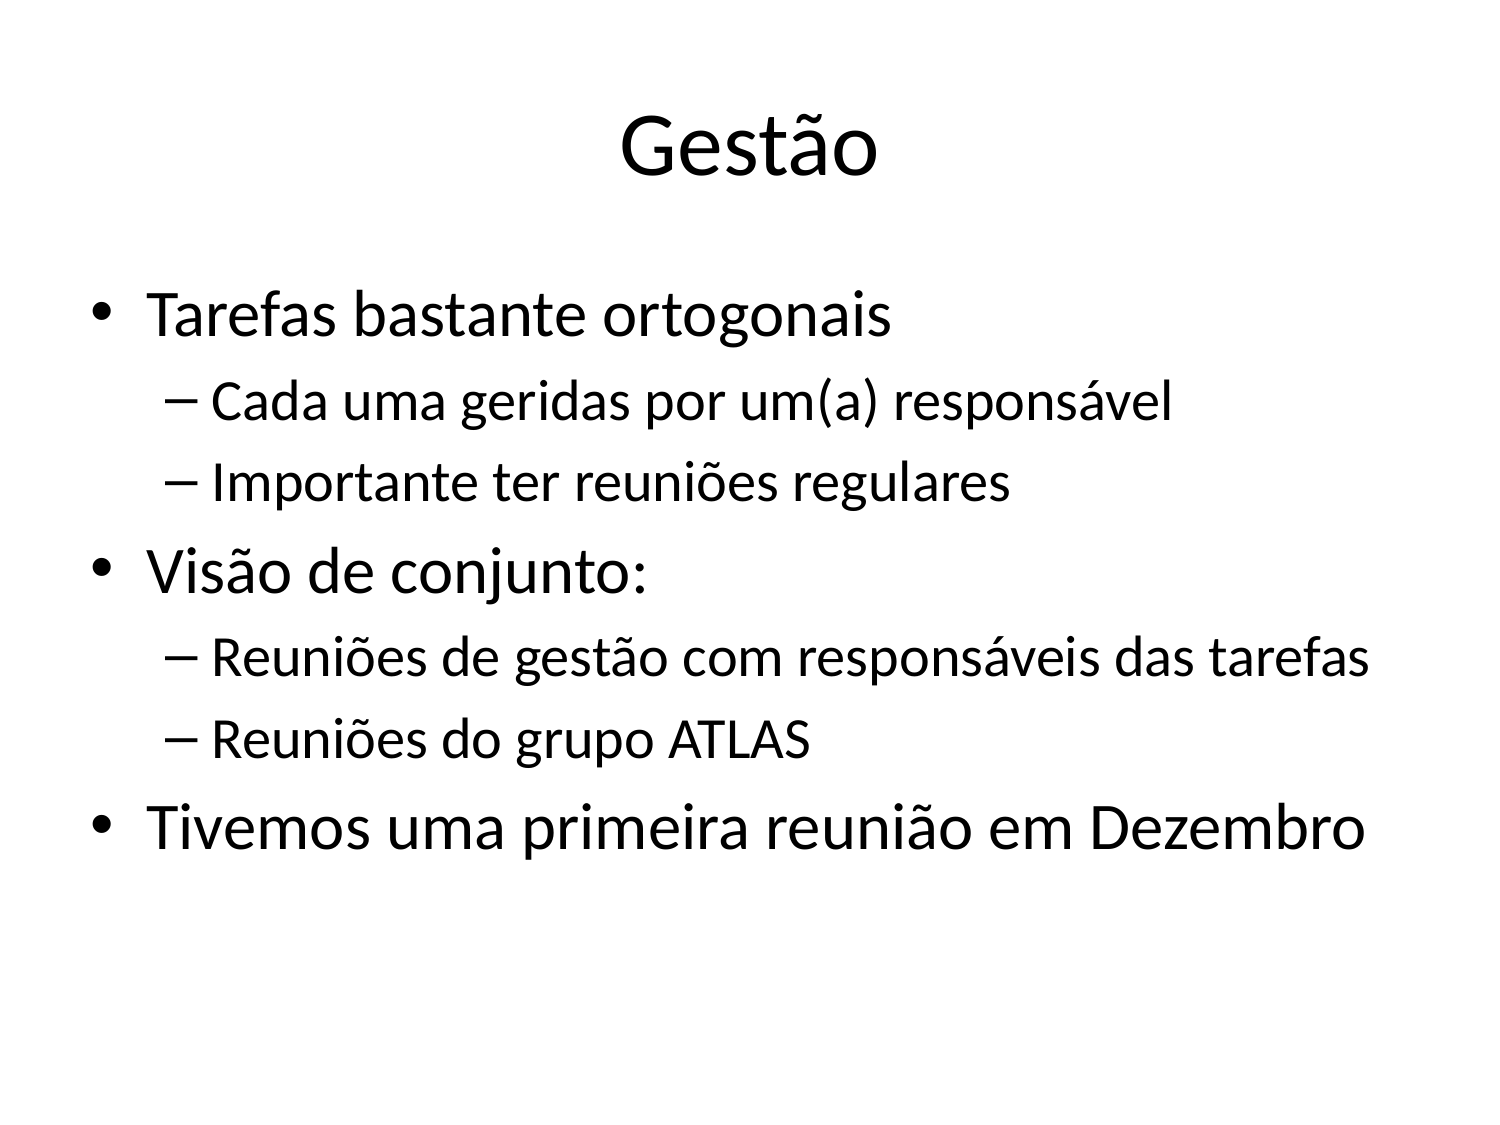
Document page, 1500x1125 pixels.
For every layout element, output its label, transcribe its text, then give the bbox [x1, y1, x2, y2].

title Gestão [75, 45, 1425, 233]
list Tarefas bastante ortogonais Cada uma geridas por um(a) responsável Importante ter reuniões regulares Visão de conjunto: Reuniões de gestão com responsáveis das tarefas Reuniões do grupo ATLAS Tivemos uma primeira reunião em Dezembro [75, 262, 1425, 1005]
